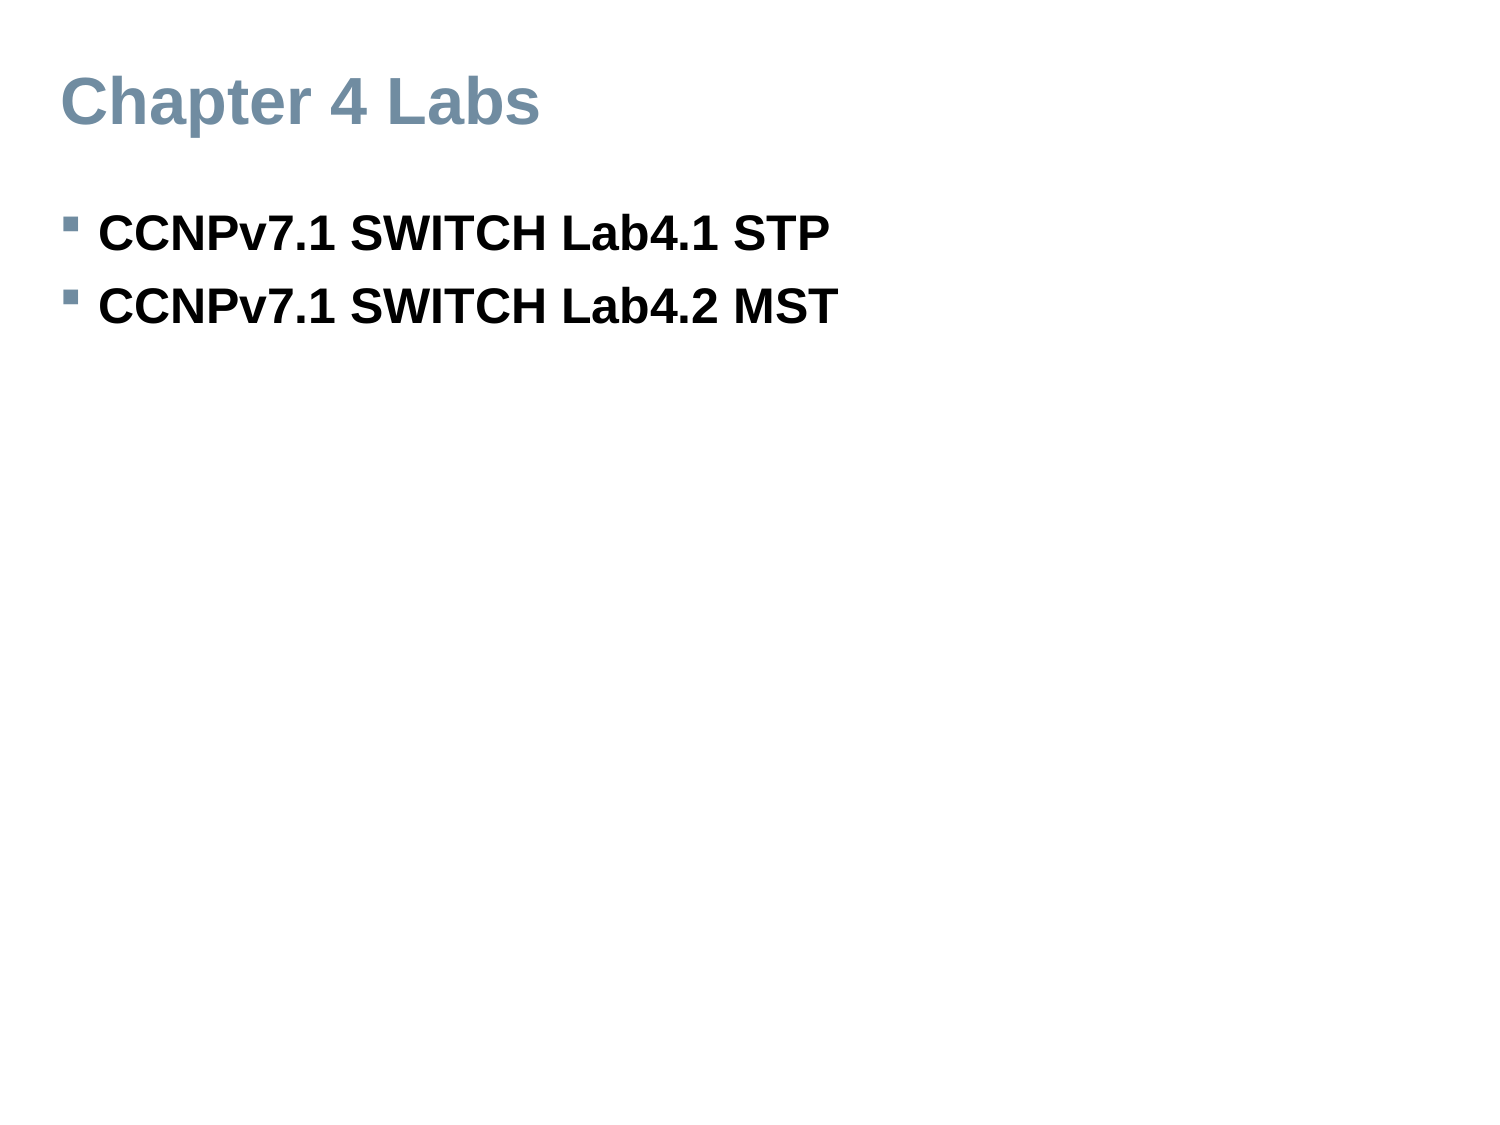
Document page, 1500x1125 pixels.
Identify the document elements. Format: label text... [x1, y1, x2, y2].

title Chapter 4 Labs [45, 59, 1444, 182]
list CCNPv7.1 SWITCH Lab4.1 STP CCNPv7.1 SWITCH Lab4.2 MST [45, 193, 1444, 1037]
